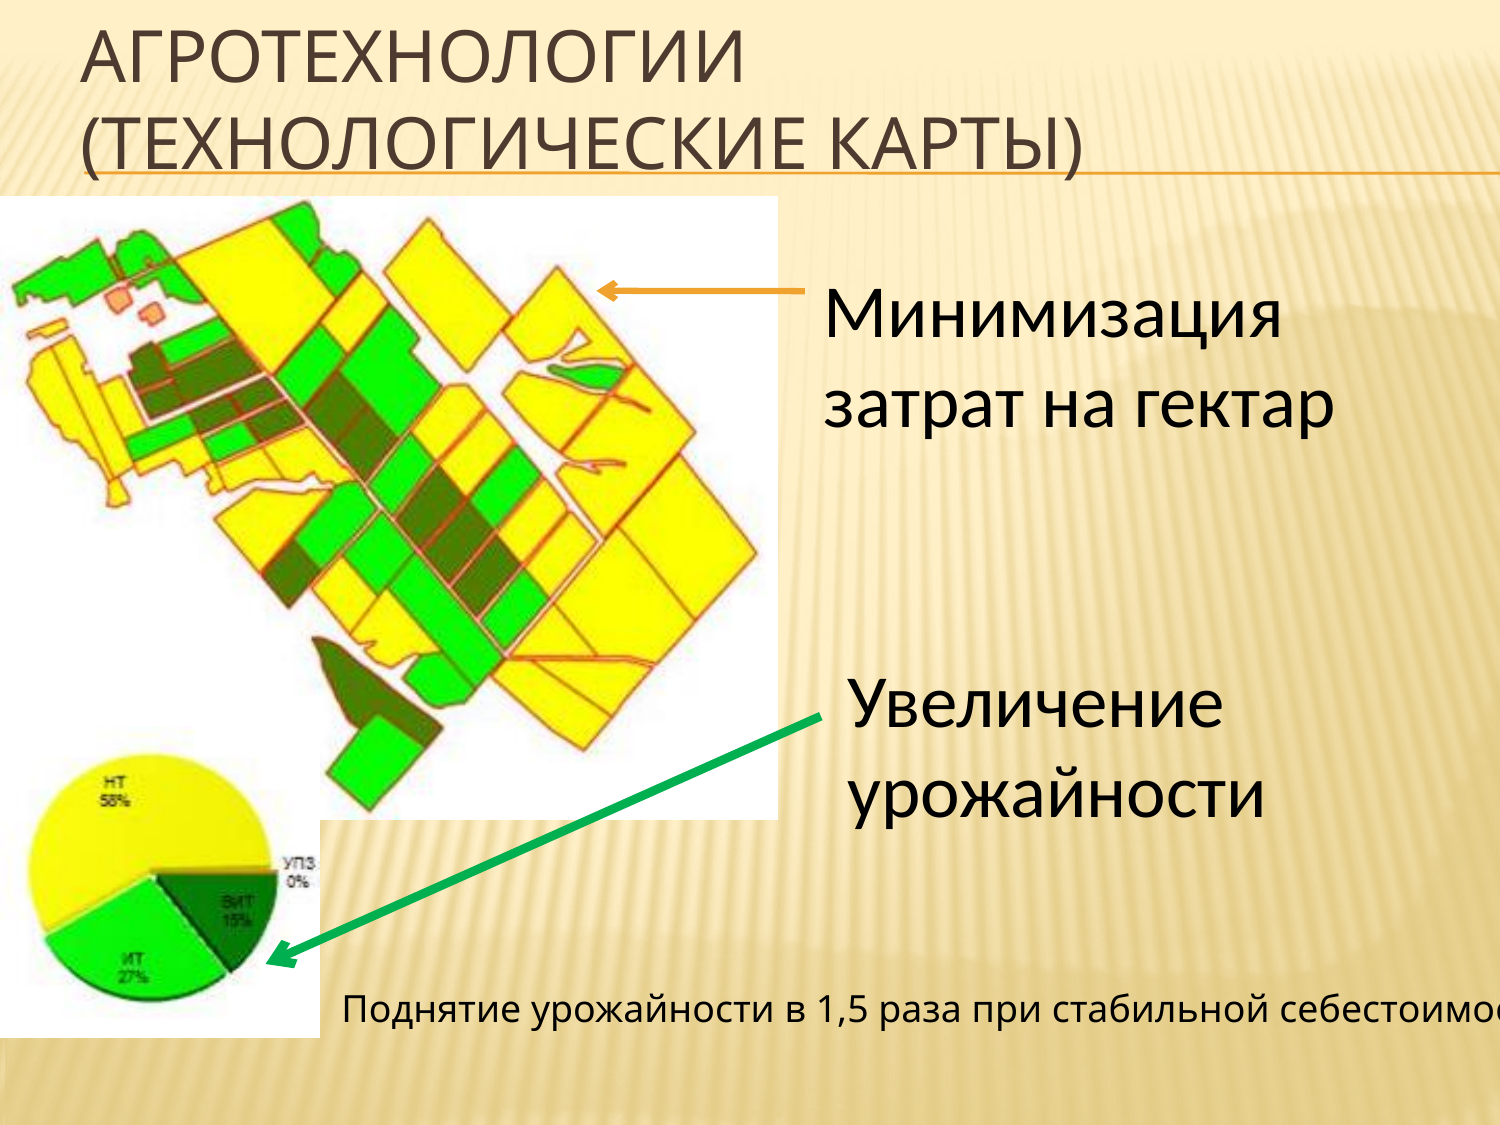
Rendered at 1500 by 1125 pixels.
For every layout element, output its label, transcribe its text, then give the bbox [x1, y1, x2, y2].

title Агротехнологии (технологические карты) [65, 3, 1416, 191]
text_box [265, 715, 822, 965]
picture [0, 725, 320, 1038]
text_box Поднятие урожайности в 1,5 раза при стабильной себестоимости [328, 977, 1500, 1037]
text_box Увеличение урожайности [832, 645, 1436, 840]
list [0, 196, 778, 725]
text_box Минимизация затрат на гектар [809, 255, 1412, 451]
